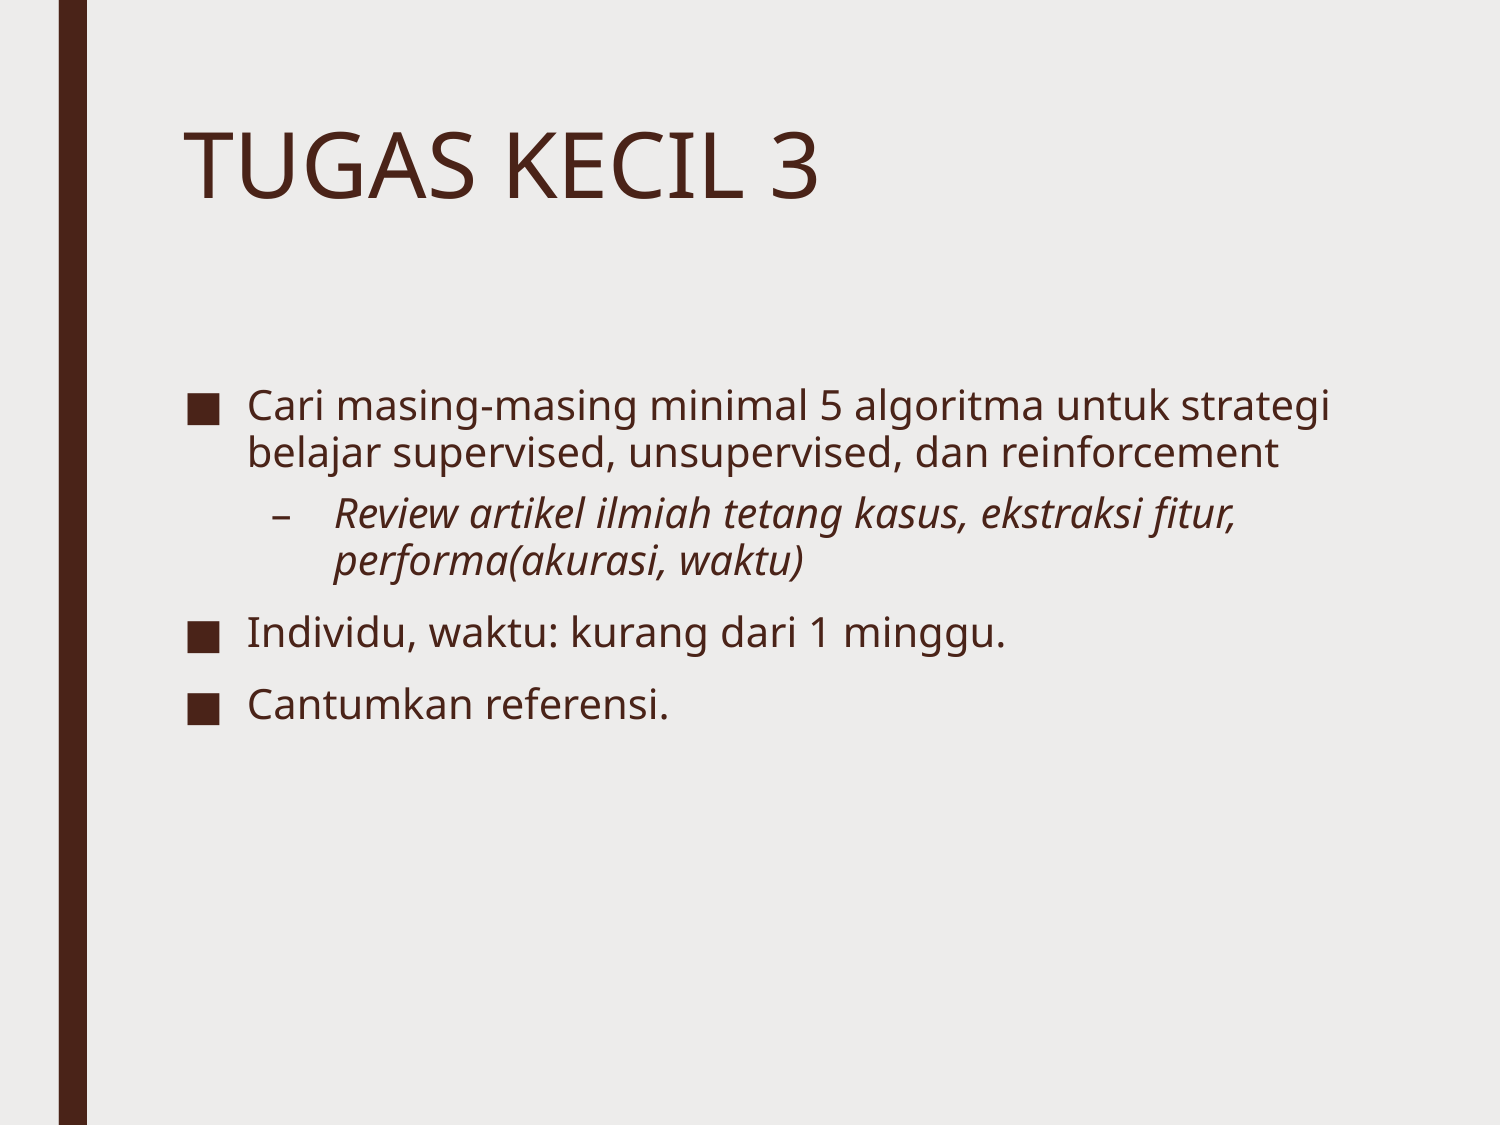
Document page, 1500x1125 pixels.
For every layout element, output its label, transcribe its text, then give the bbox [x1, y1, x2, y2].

title TUGAS KECIL 3 [168, 112, 1351, 357]
list Cari masing-masing minimal 5 algoritma untuk strategi belajar supervised, unsupervised, dan reinforcement Review artikel ilmiah tetang kasus, ekstraksi fitur, performa(akurasi, waktu) Individu, waktu: kurang dari 1 minggu. Cantumkan referensi. [168, 375, 1351, 963]
